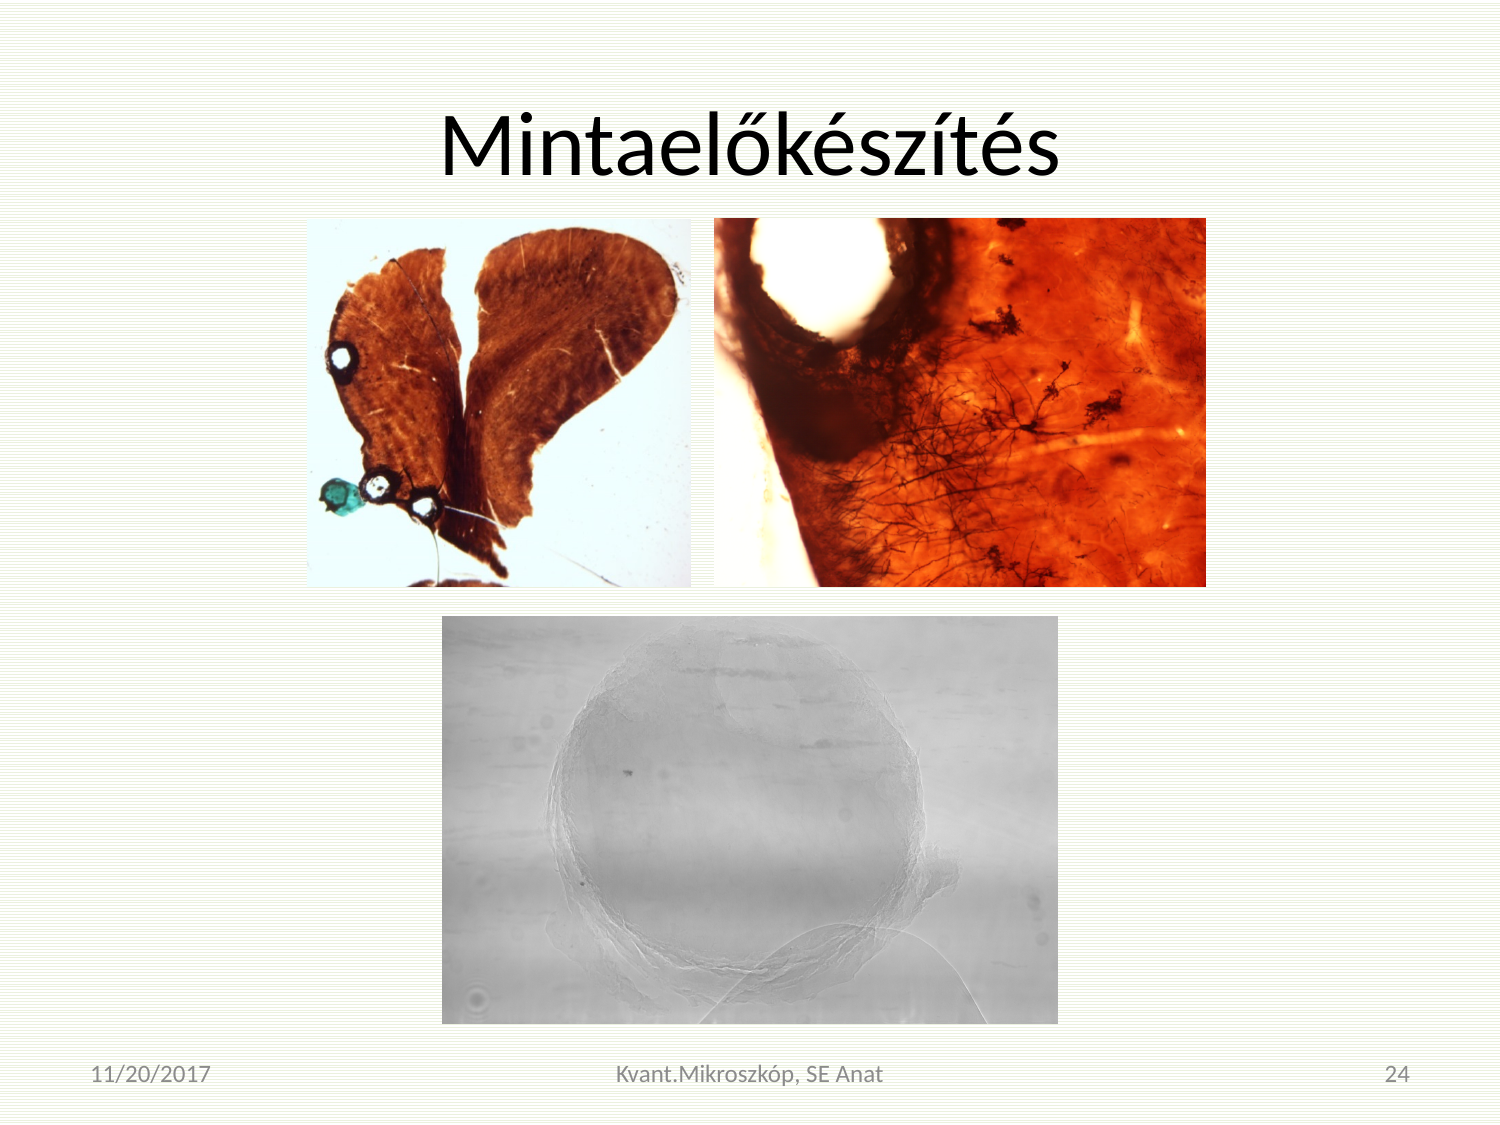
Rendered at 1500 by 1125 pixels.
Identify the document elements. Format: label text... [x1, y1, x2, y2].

slide_number 24 [1074, 1042, 1425, 1103]
picture [306, 218, 692, 587]
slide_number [75, 1042, 425, 1103]
title Mintaelőkészítés [75, 45, 1425, 233]
footer Kvant.Mikroszkóp, SE Anat [512, 1042, 988, 1103]
picture [442, 616, 1058, 1024]
picture [714, 218, 1207, 587]
